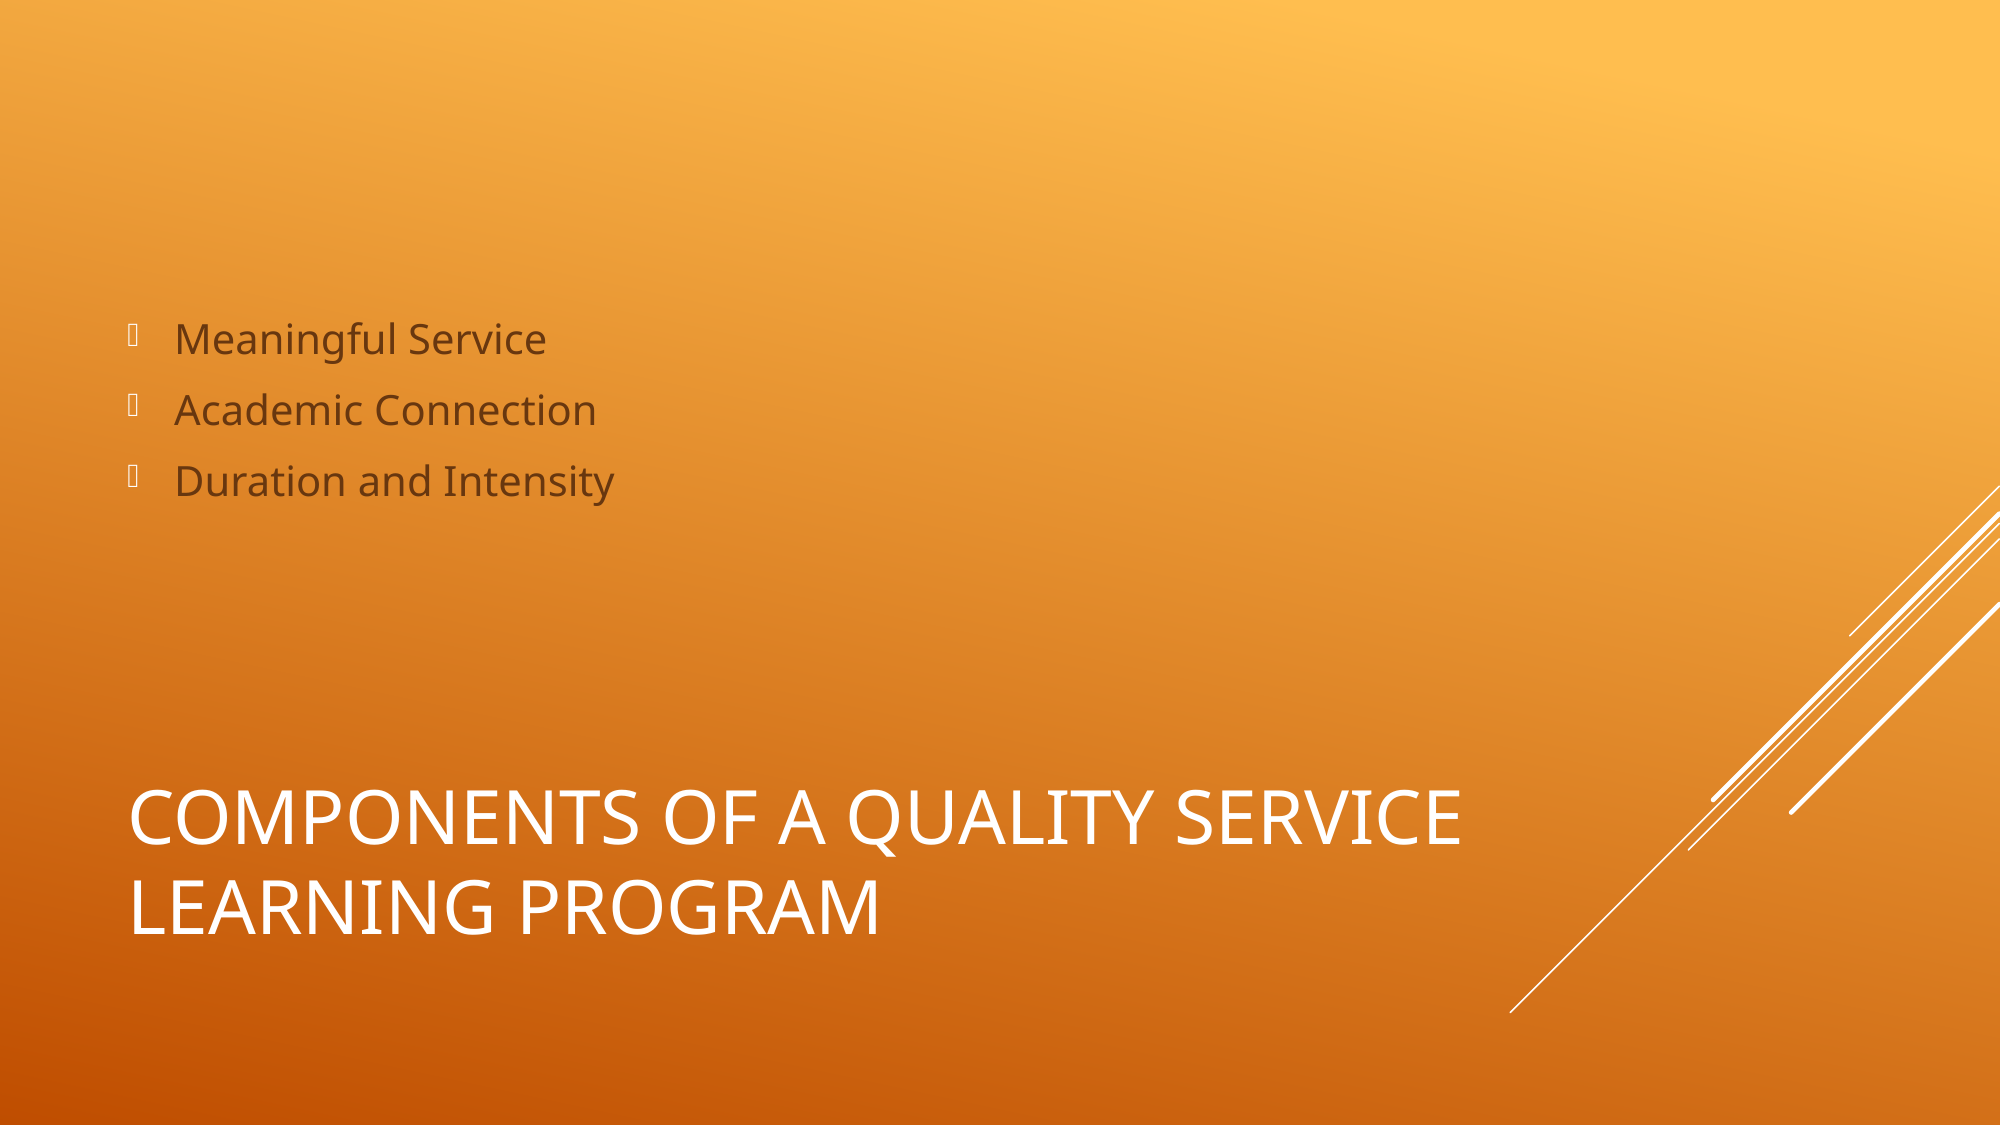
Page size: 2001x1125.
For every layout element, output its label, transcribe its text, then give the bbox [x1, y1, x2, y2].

list Meaningful Service Academic Connection Duration and Intensity [112, 112, 1513, 706]
title Components of a quality service learning program [112, 736, 1513, 984]
